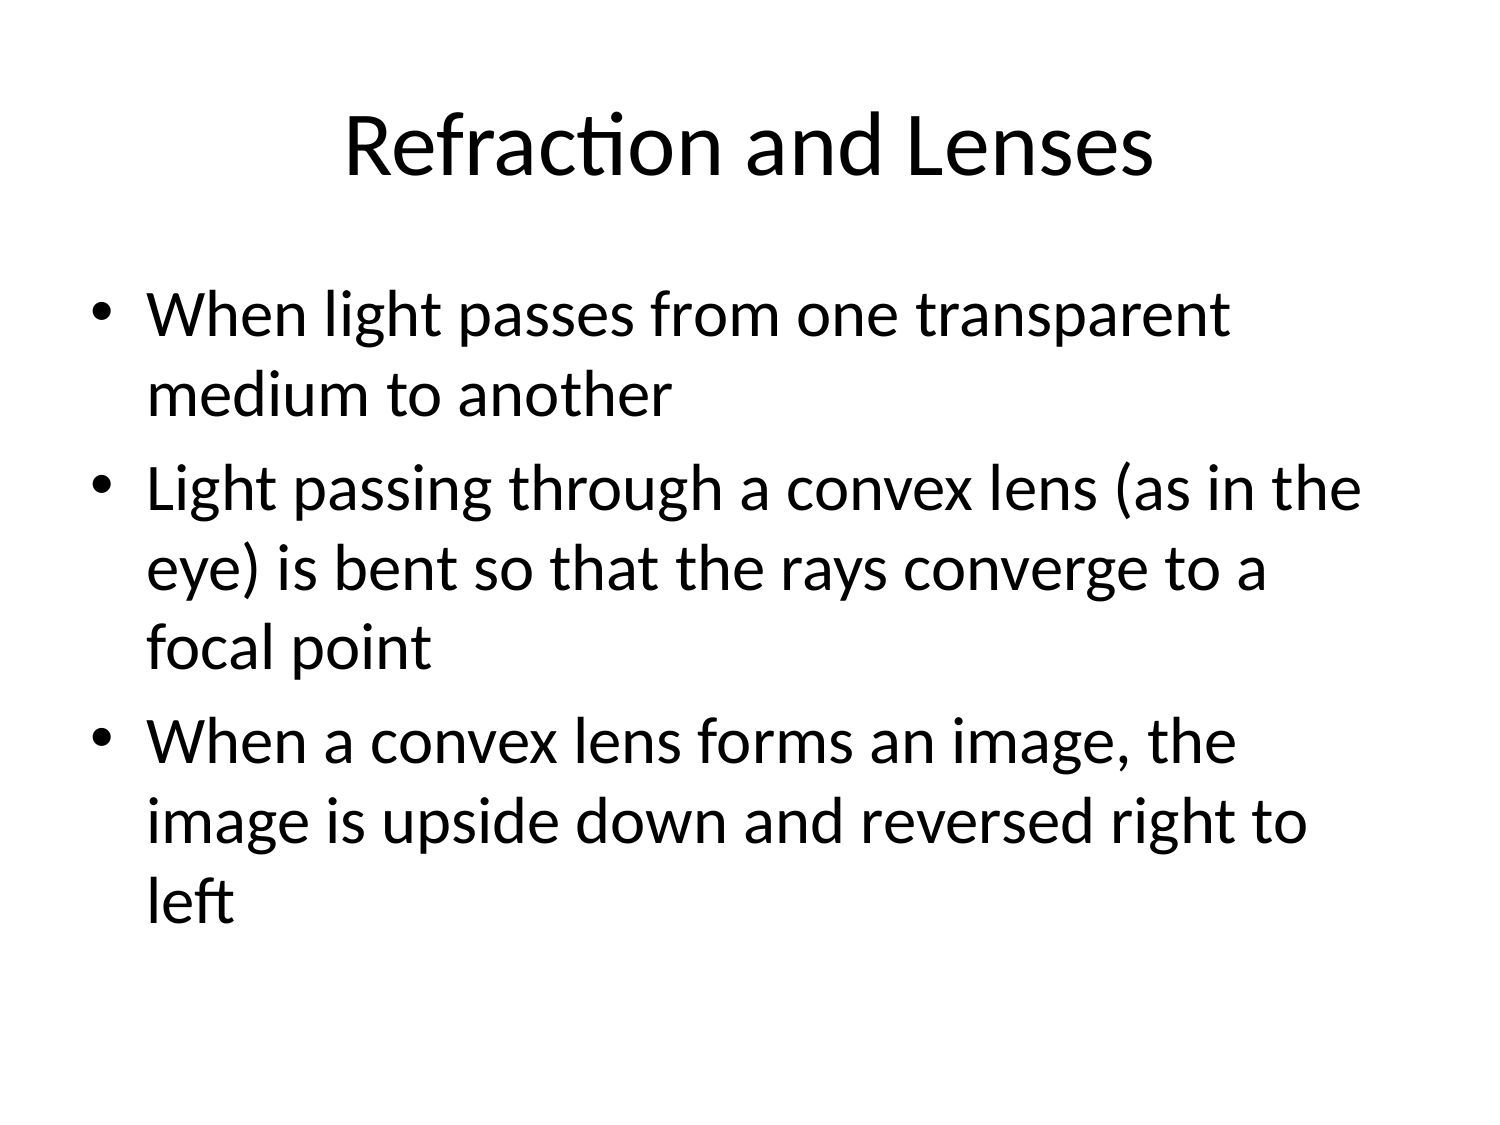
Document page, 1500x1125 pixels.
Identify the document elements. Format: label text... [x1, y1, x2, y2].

list When light passes from one transparent medium to another Light passing through a convex lens (as in the eye) is bent so that the rays converge to a focal point When a convex lens forms an image, the image is upside down and reversed right to left [75, 262, 1425, 1005]
title Refraction and Lenses [75, 45, 1425, 233]
